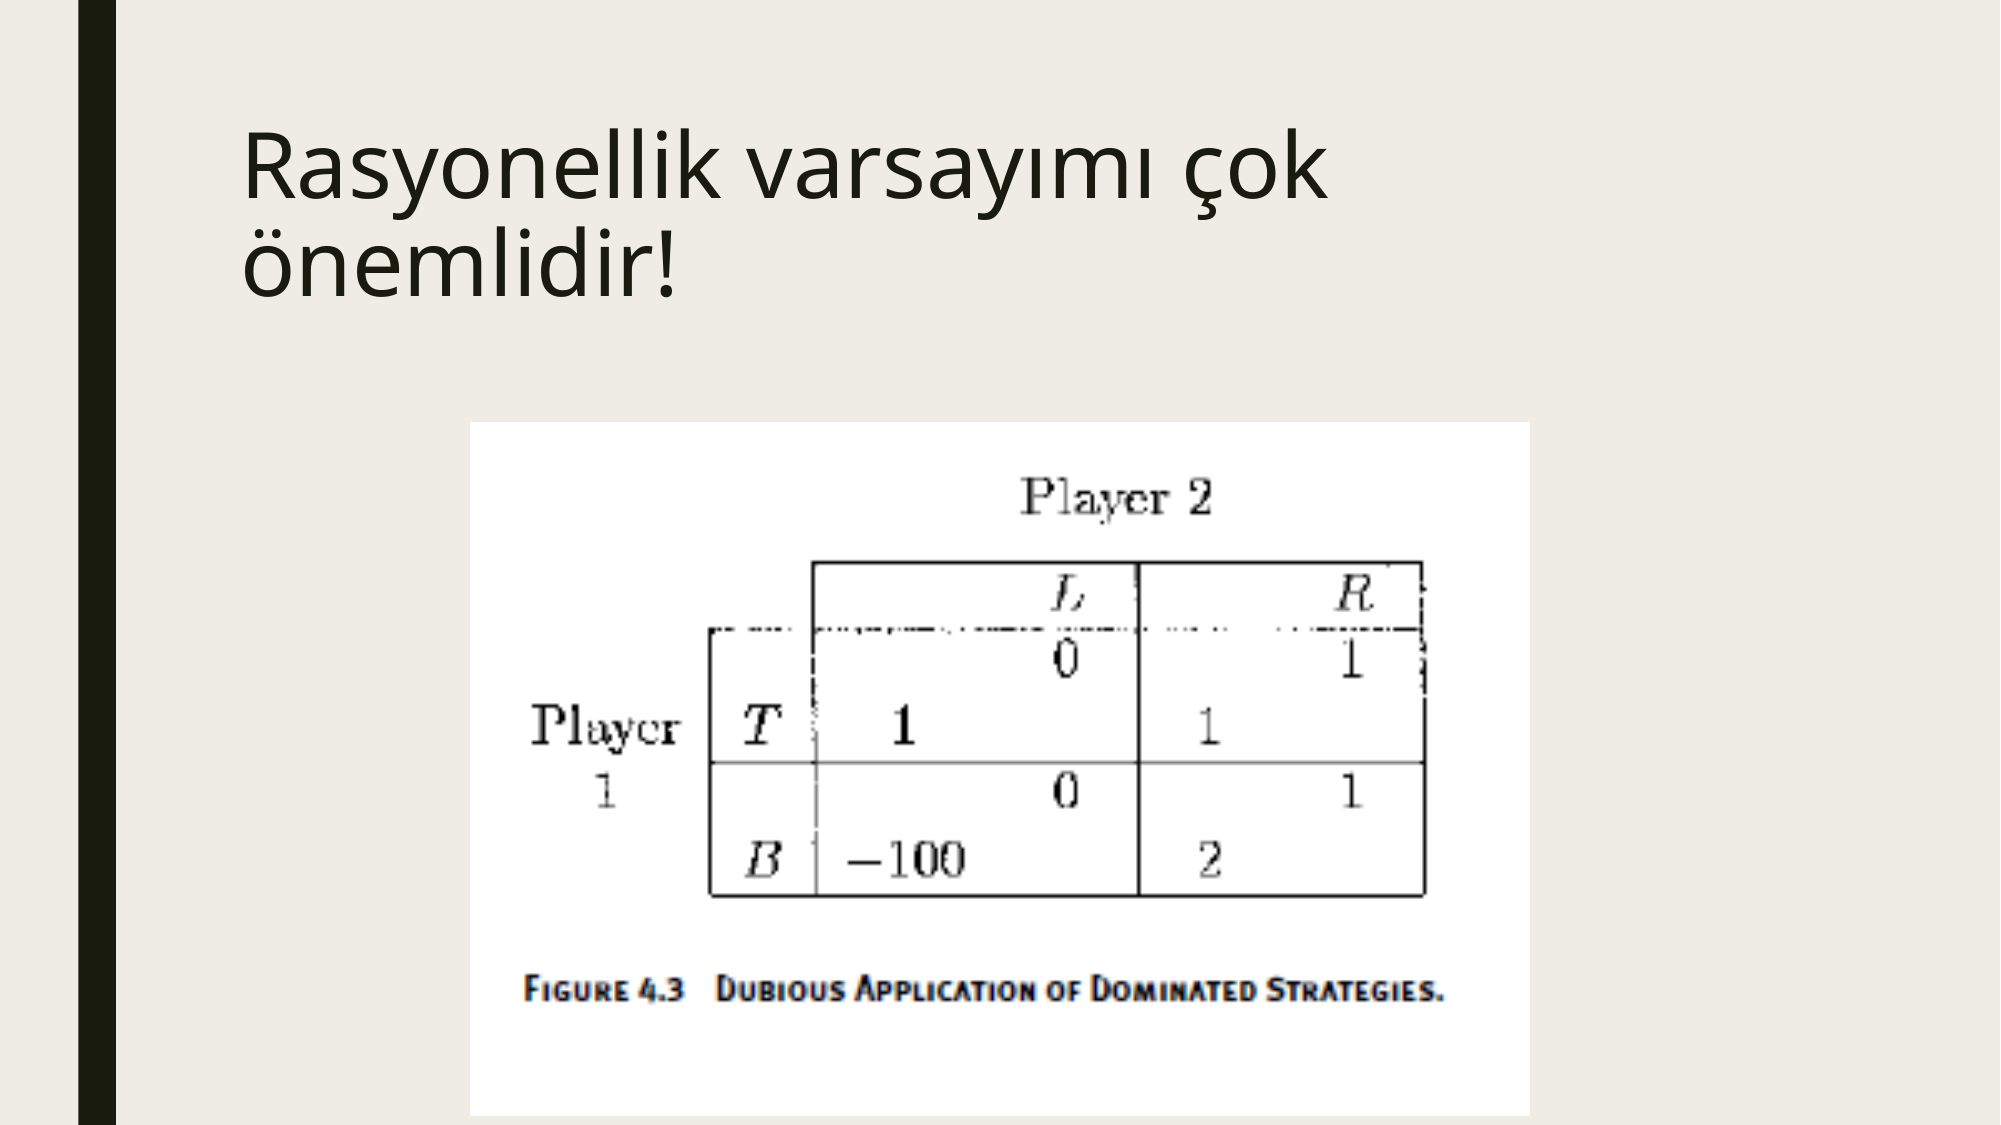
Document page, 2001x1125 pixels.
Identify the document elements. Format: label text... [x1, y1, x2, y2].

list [469, 422, 1530, 1116]
title Rasyonellik varsayımı çok önemlidir! [225, 112, 1800, 357]
footer Umut Öneş AÜ SBF İktisat Teorisi ABD [474, 1116, 1505, 1125]
